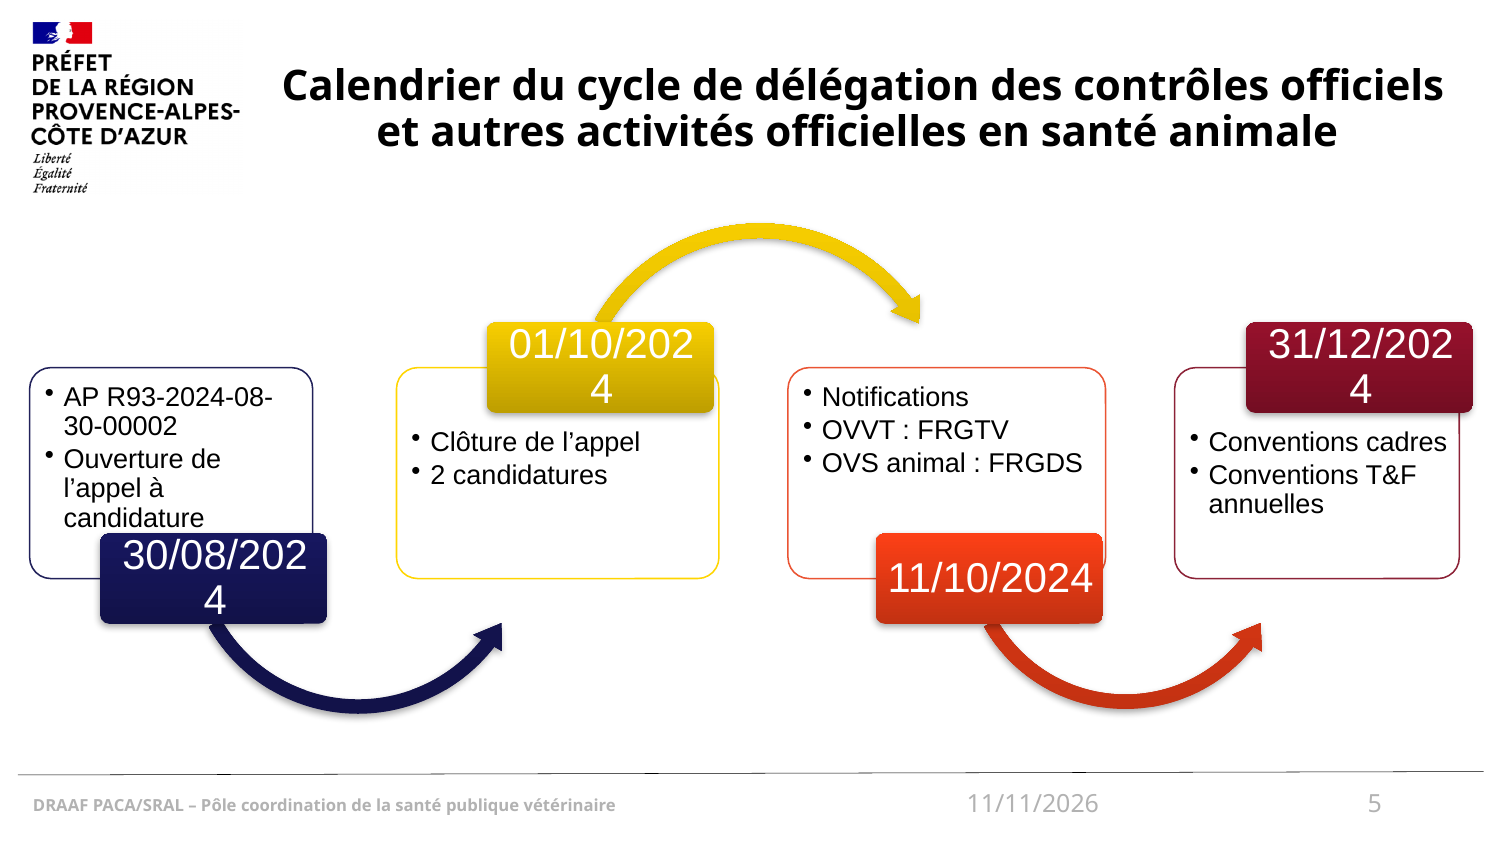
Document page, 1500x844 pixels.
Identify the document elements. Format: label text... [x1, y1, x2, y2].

title Calendrier du cycle de délégation des contrôles officiels et autres activités officielles en santé animale [251, 45, 1474, 175]
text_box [28, 247, 1475, 699]
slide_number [951, 782, 1116, 828]
slide_number 5 [1303, 782, 1397, 828]
picture [30, 19, 243, 195]
footer DRAAF PACA/SRAL – Pôle coordination de la santé publique vétérinaire [17, 784, 637, 830]
